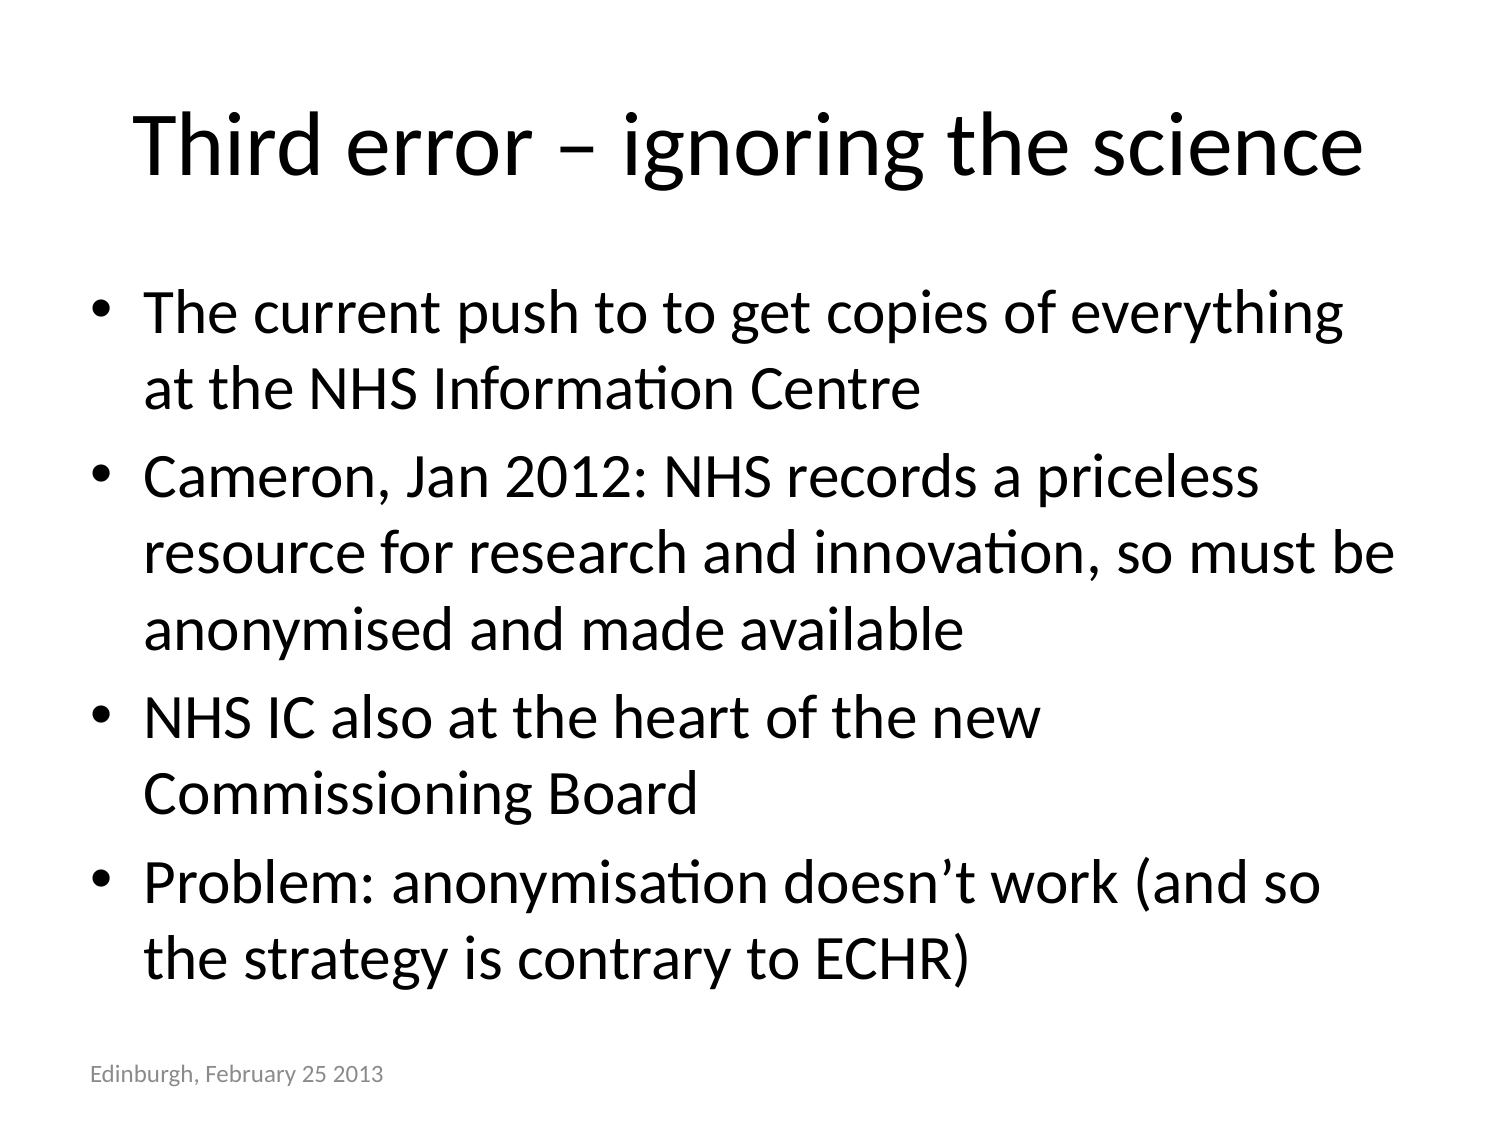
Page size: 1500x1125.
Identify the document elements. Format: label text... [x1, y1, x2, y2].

list The current push to to get copies of everything at the NHS Information Centre Cameron, Jan 2012: NHS records a priceless resource for research and innovation, so must be anonymised and made available NHS IC also at the heart of the new Commissioning Board Problem: anonymisation doesn’t work (and so the strategy is contrary to ECHR) [75, 262, 1425, 1005]
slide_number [75, 1042, 425, 1103]
title Third error – ignoring the science [75, 45, 1425, 233]
